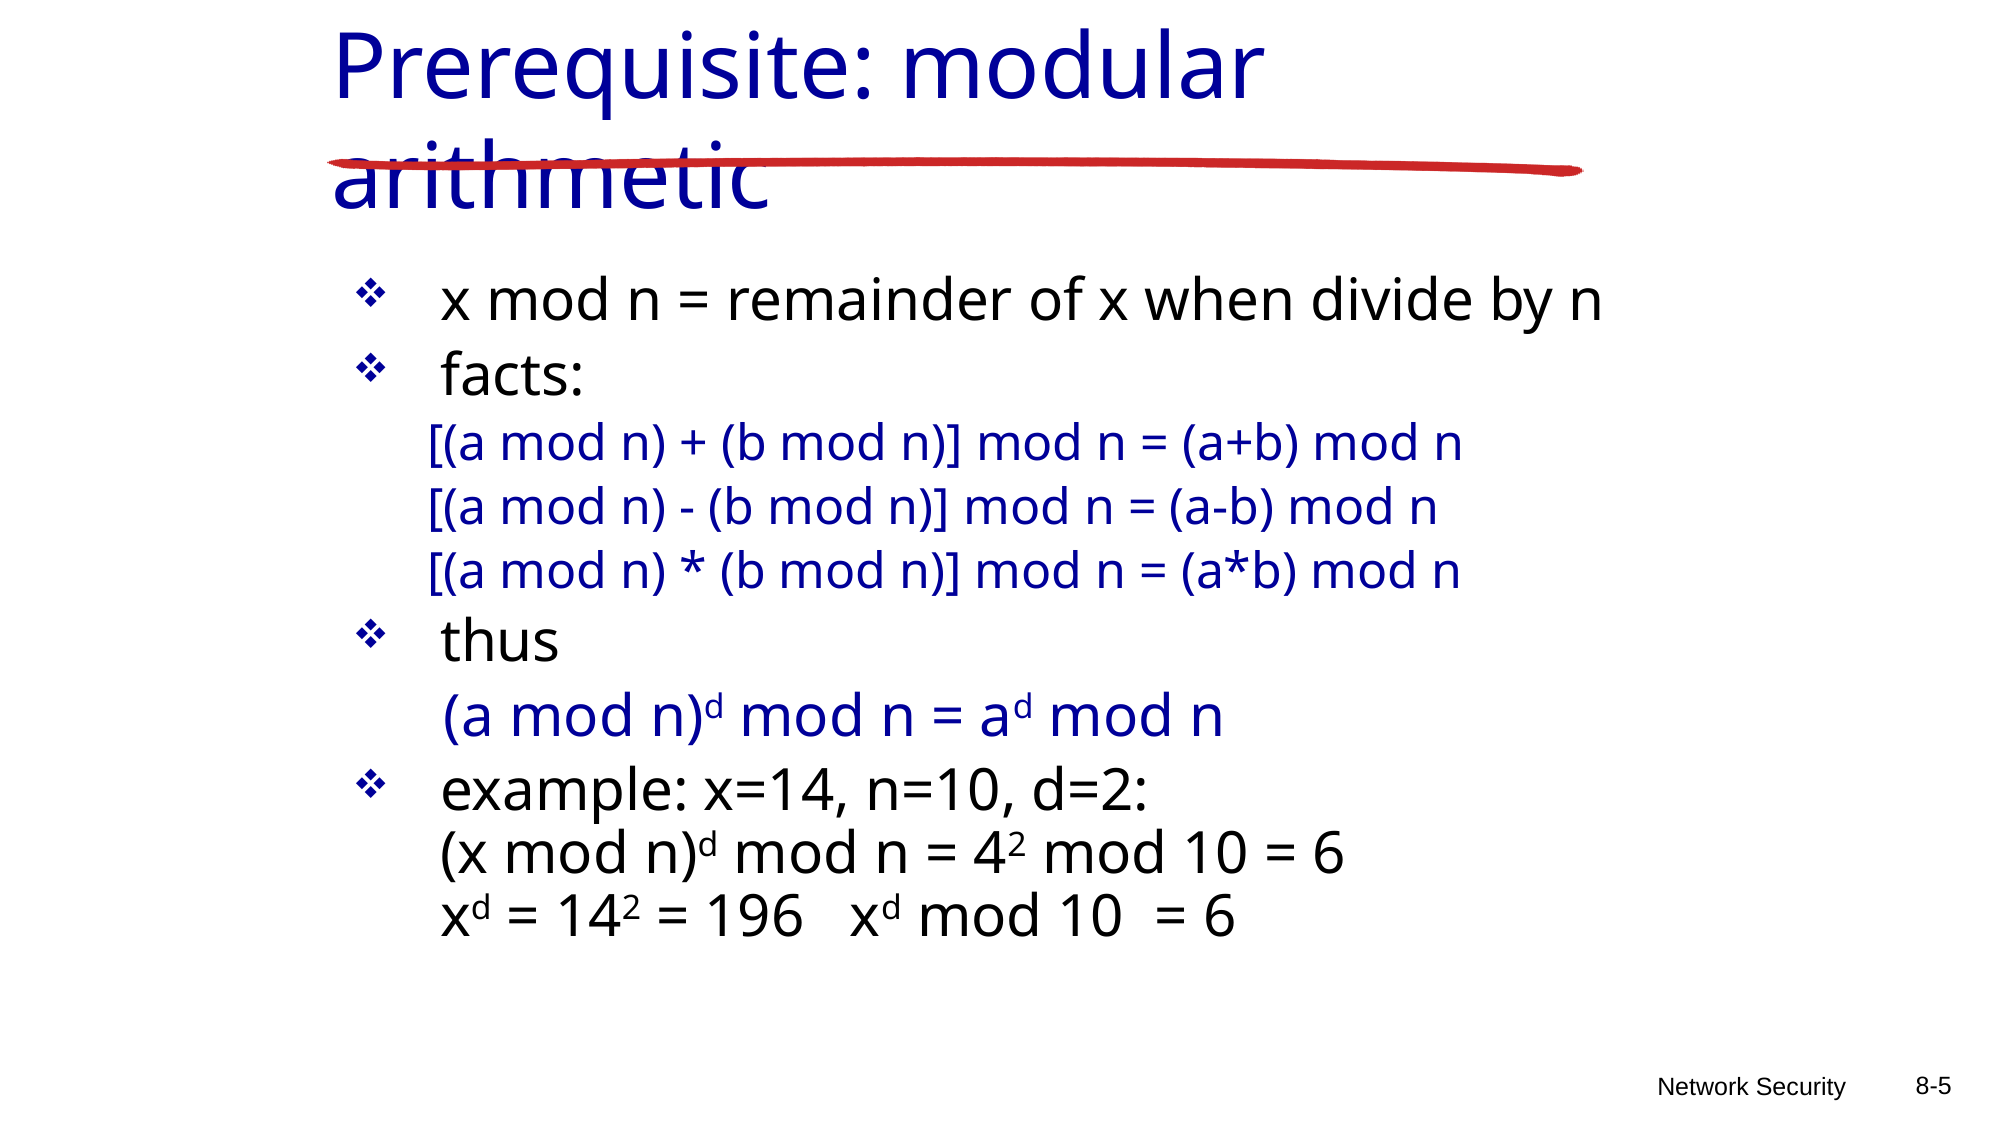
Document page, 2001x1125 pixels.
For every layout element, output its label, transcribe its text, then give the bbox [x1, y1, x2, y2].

list x mod n = remainder of x when divide by n facts: [(a mod n) + (b mod n)] mod n = (a+b) mod n [(a mod n) - (b mod n)] mod n = (a-b) mod n [(a mod n) * (b mod n)] mod n = (a*b) mod n thus (a mod n)d mod n = ad mod n example: x=14, n=10, d=2: (x mod n)d mod n = 42 mod 10 = 6 xd = 142 = 196 xd mod 10 = 6 [337, 262, 1638, 1025]
footer Network Security [1016, 1062, 1862, 1114]
title Prerequisite: modular arithmetic [316, 23, 1592, 211]
picture [322, 152, 1598, 182]
